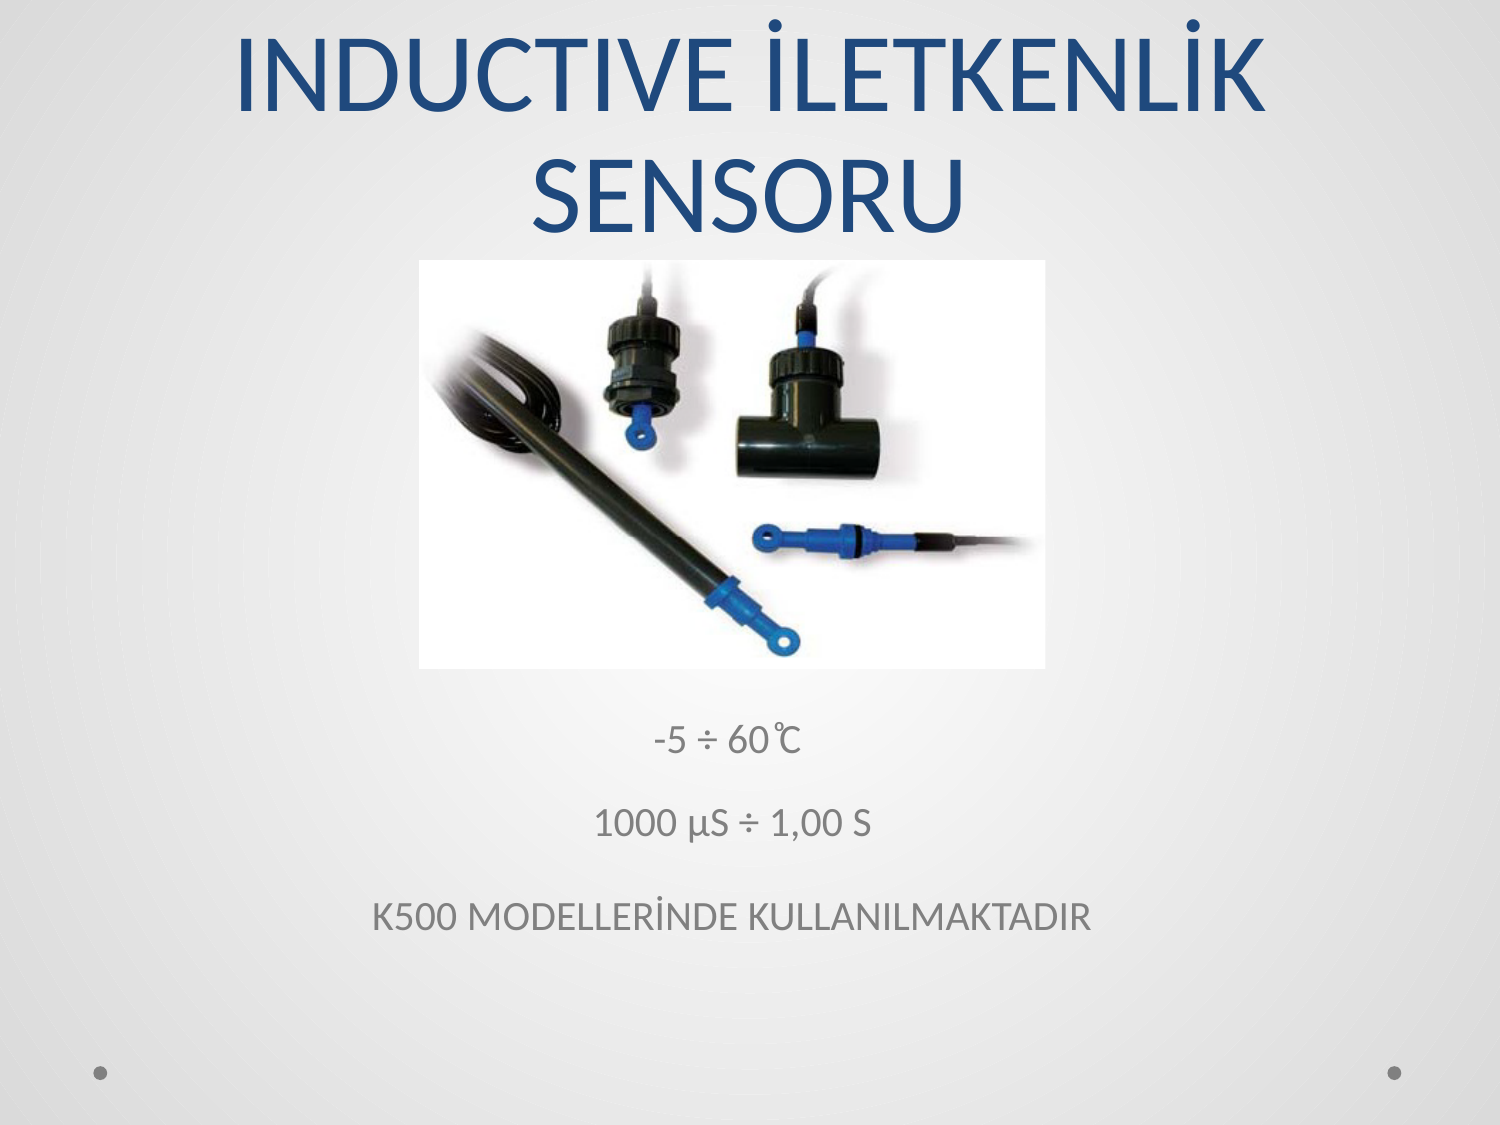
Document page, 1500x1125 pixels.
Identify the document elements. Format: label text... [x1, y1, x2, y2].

text_box 1000 μS ÷ 1,00 S [551, 786, 914, 853]
text_box K500 MODELLERİNDE KULLANILMAKTADIR [259, 881, 1205, 948]
text_box -5 ÷ 60 ͦC [551, 704, 914, 771]
title INDUCTIVE İLETKENLİK SENSORU [75, 0, 1425, 263]
picture [418, 260, 1046, 669]
